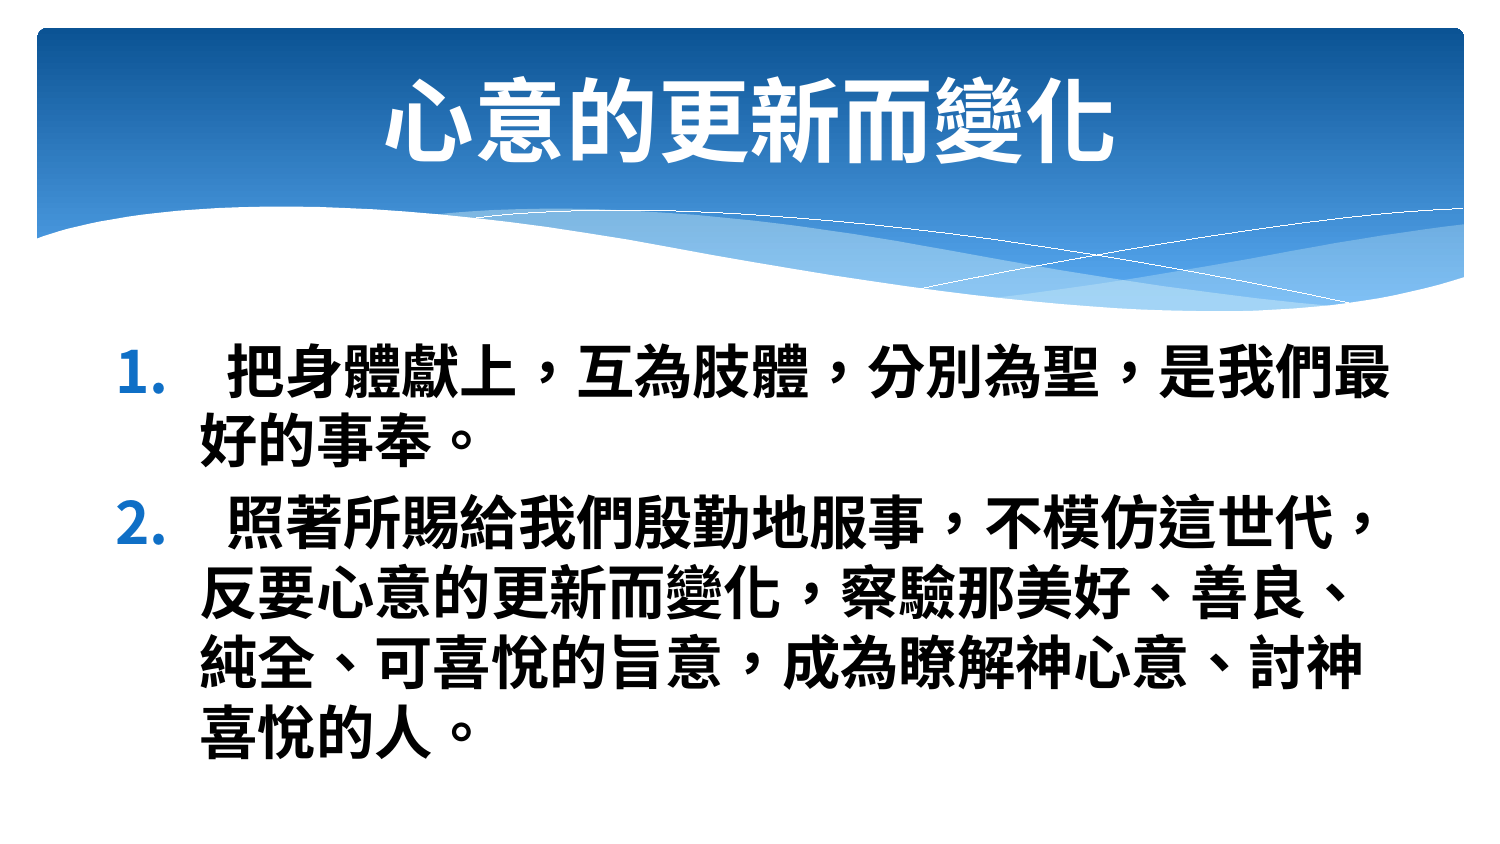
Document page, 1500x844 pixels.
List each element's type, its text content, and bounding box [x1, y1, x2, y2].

list 把身體獻上，互為肢體，分別為聖，是我們最好的事奉。 照著所賜給我們殷勤地服事，不模仿這世代，反要心意的更新而變化，察驗那美好、善良、純全、可喜悅的旨意，成為瞭解神心意、討神喜悅的人。 [100, 327, 1424, 824]
title 心意的更新而變化 [75, 41, 1425, 196]
